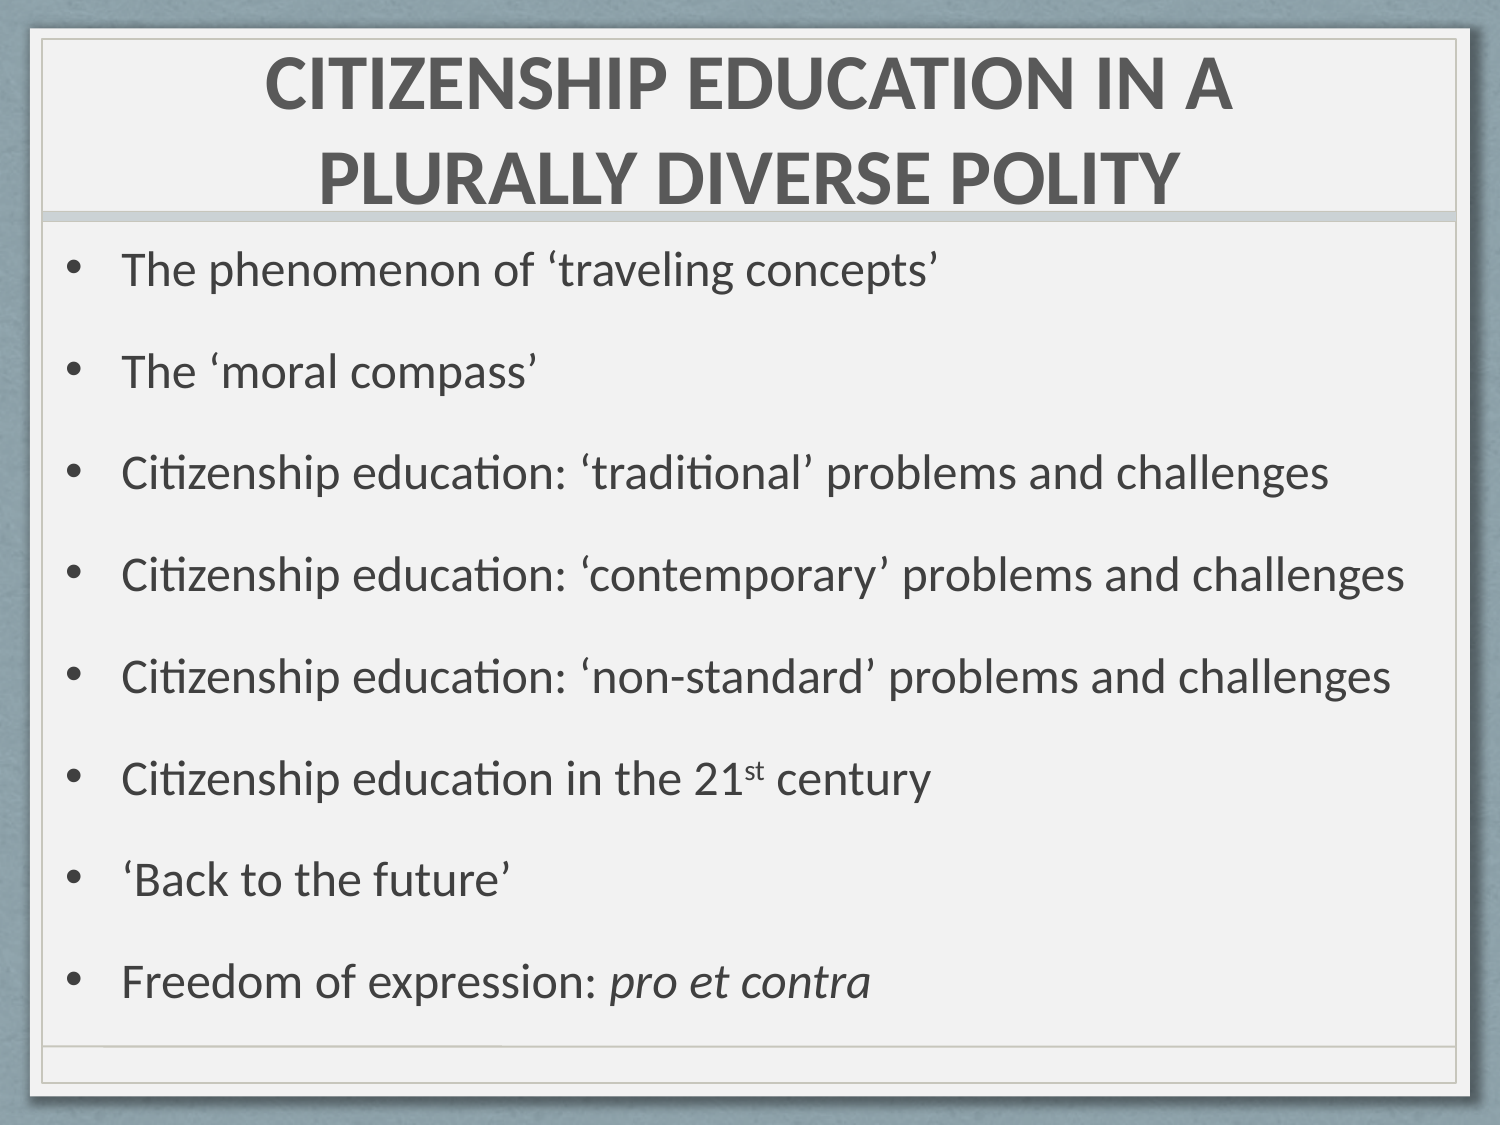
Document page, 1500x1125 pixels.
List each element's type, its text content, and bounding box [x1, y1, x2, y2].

title CITIZENSHIP EDUCATION IN A PLURALLY DIVERSE POLITY [147, 40, 1353, 211]
list The phenomenon of ‘traveling concepts’ The ‘moral compass’ Citizenship education: ‘traditional’ problems and challenges Citizenship education: ‘contemporary’ problems and challenges Citizenship education: ‘non-standard’ problems and challenges Citizenship education in the 21st century ‘Back to the future’ Freedom of expression: pro et contra [50, 229, 1453, 1051]
